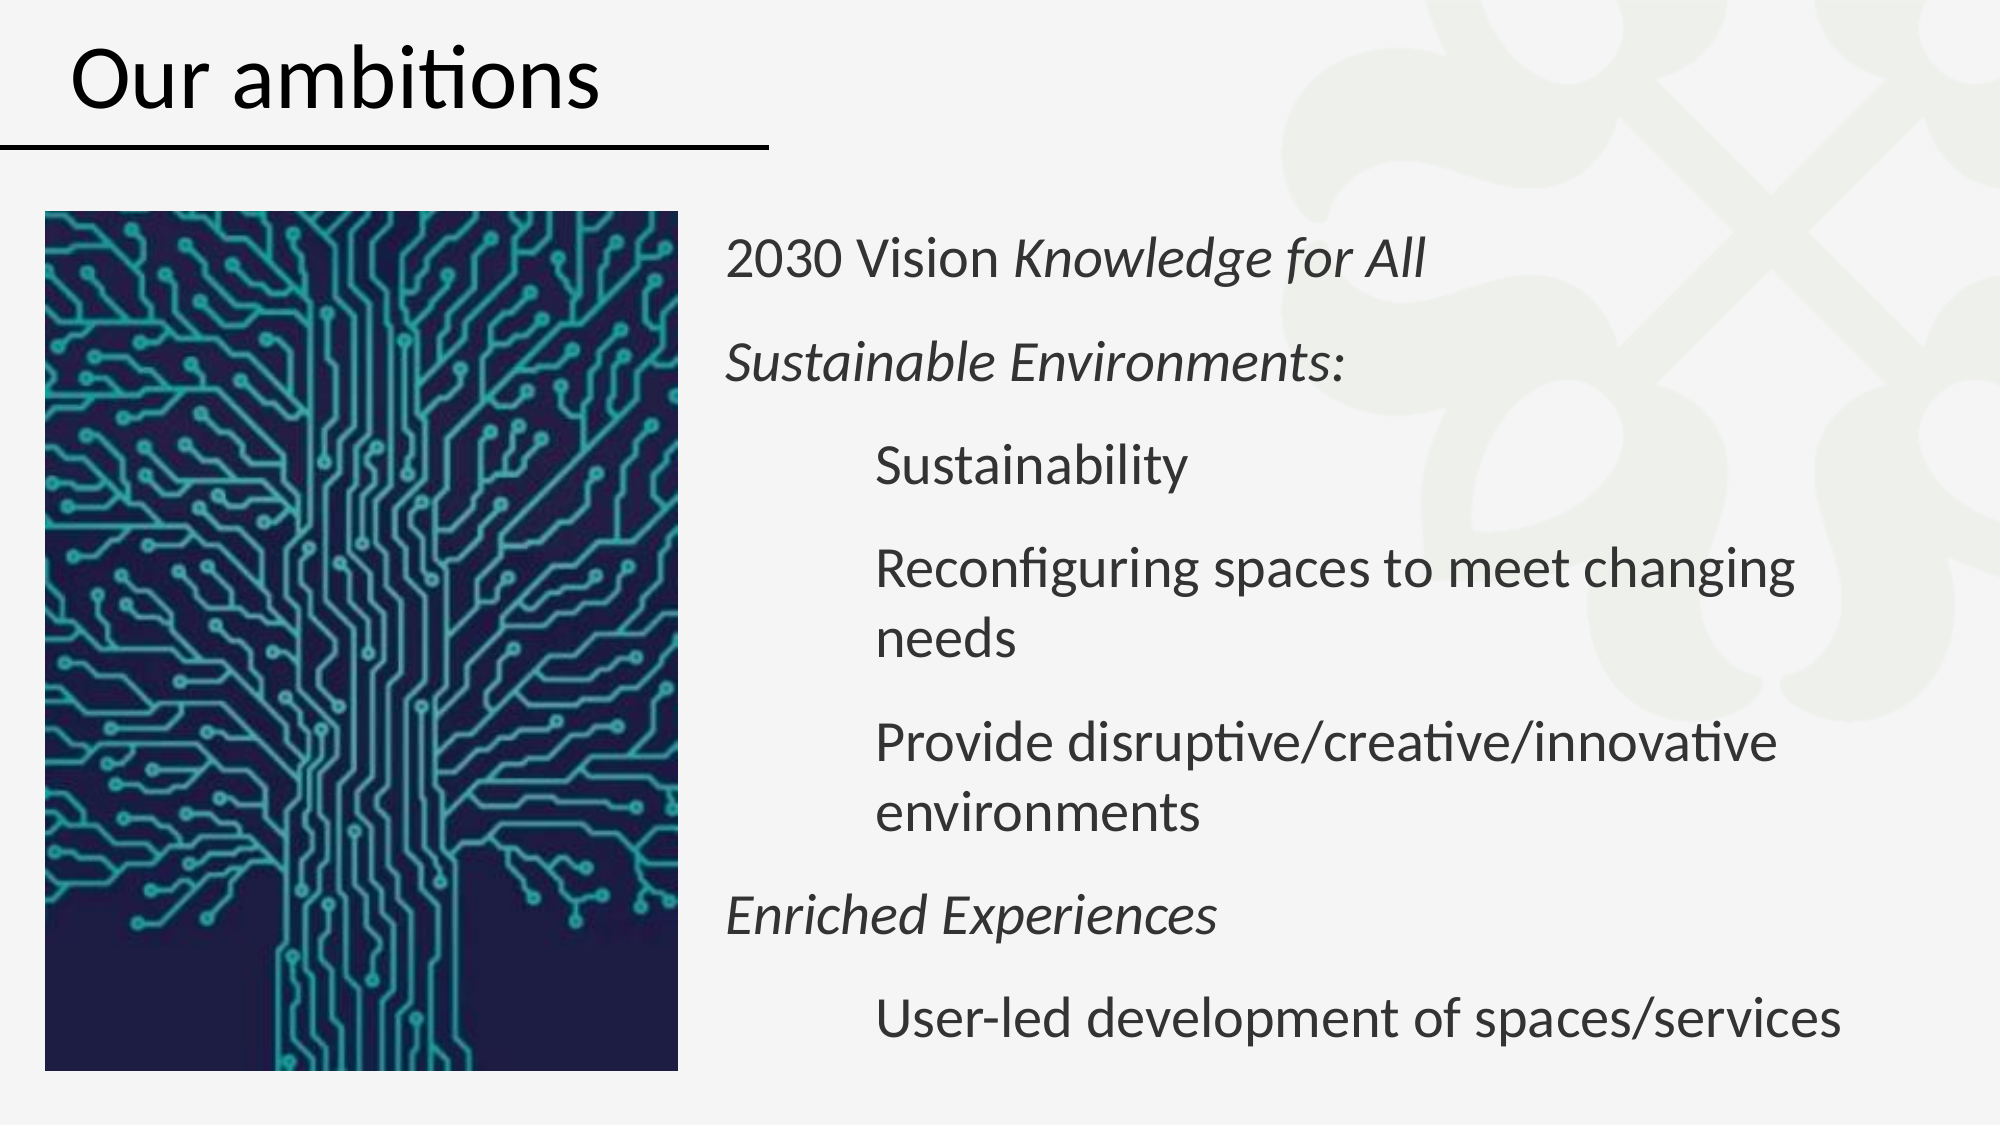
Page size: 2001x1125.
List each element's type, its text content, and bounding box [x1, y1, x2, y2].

picture [44, 211, 678, 1071]
title Our ambitions [55, 21, 1781, 148]
list 2030 Vision Knowledge for All Sustainable Environments: Sustainability Reconfiguring spaces to meet changing needs Provide disruptive/creative/innovative environments Enriched Experiences User-led development of spaces/services [710, 211, 1904, 1071]
